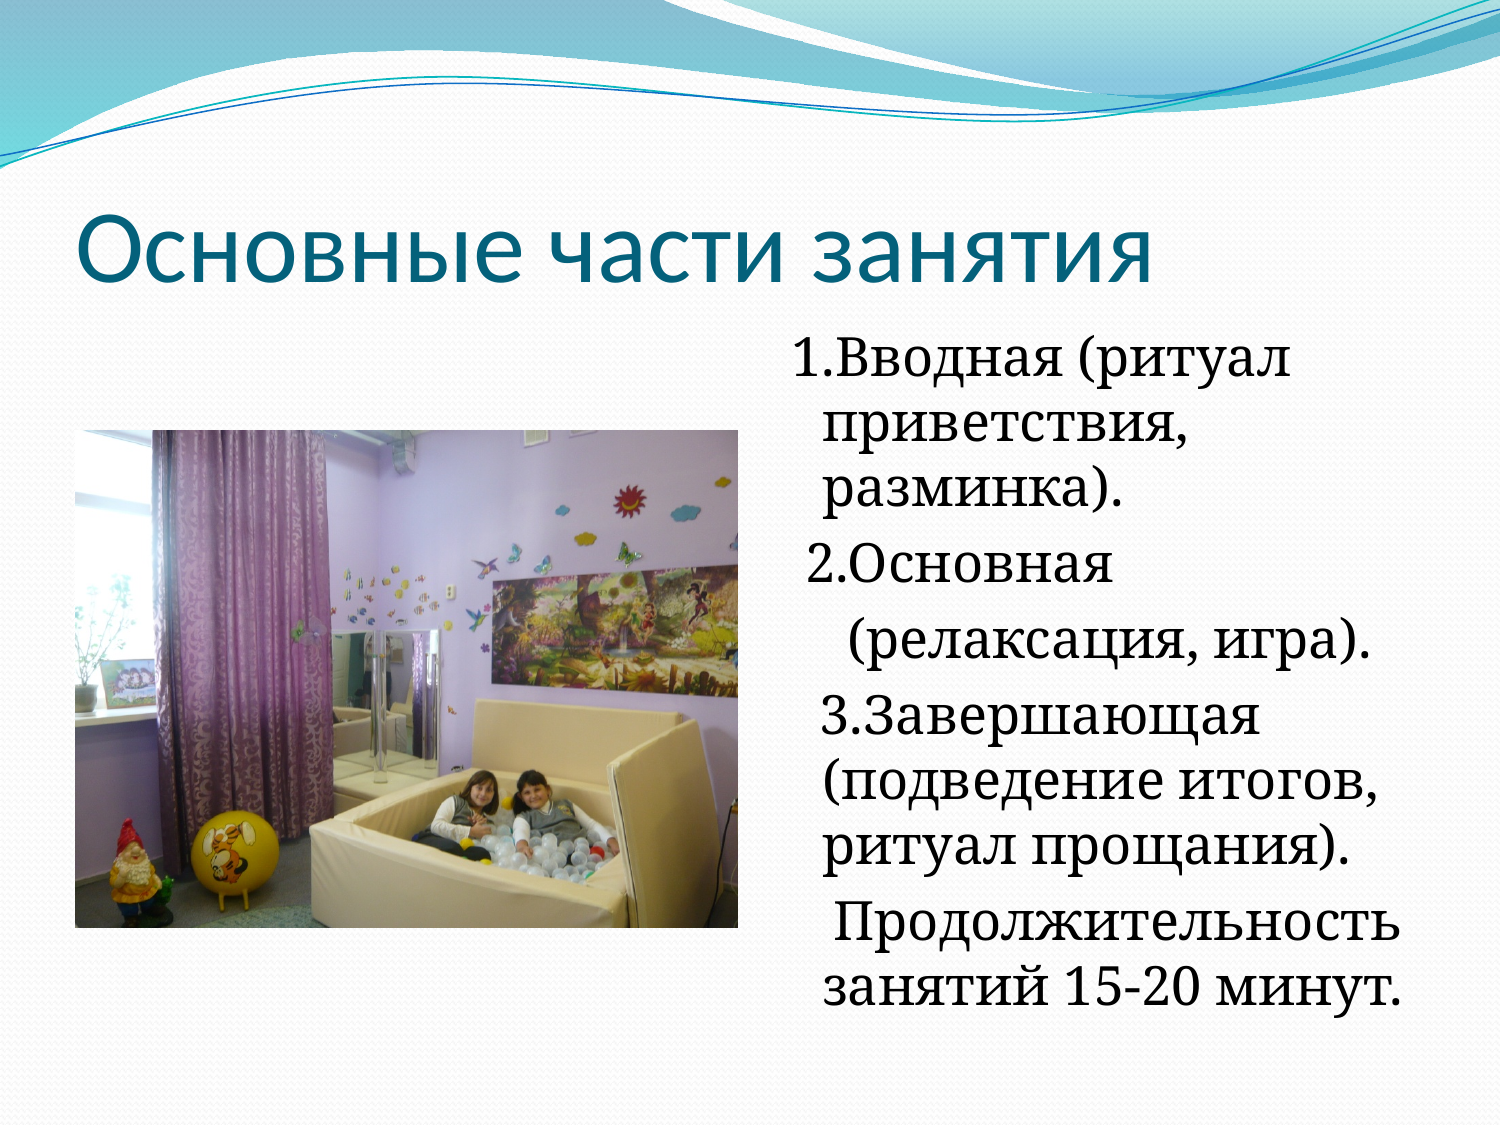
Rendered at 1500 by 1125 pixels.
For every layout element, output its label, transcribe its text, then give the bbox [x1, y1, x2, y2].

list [74, 430, 738, 928]
title Основные части занятия [75, 115, 1425, 303]
list 1.Вводная (ритуал приветствия, разминка). 2.Основная (релаксация, игра). 3.Завершающая (подведение итогов, ритуал прощания). Продолжительность занятий 15-20 минут. [762, 314, 1425, 1043]
